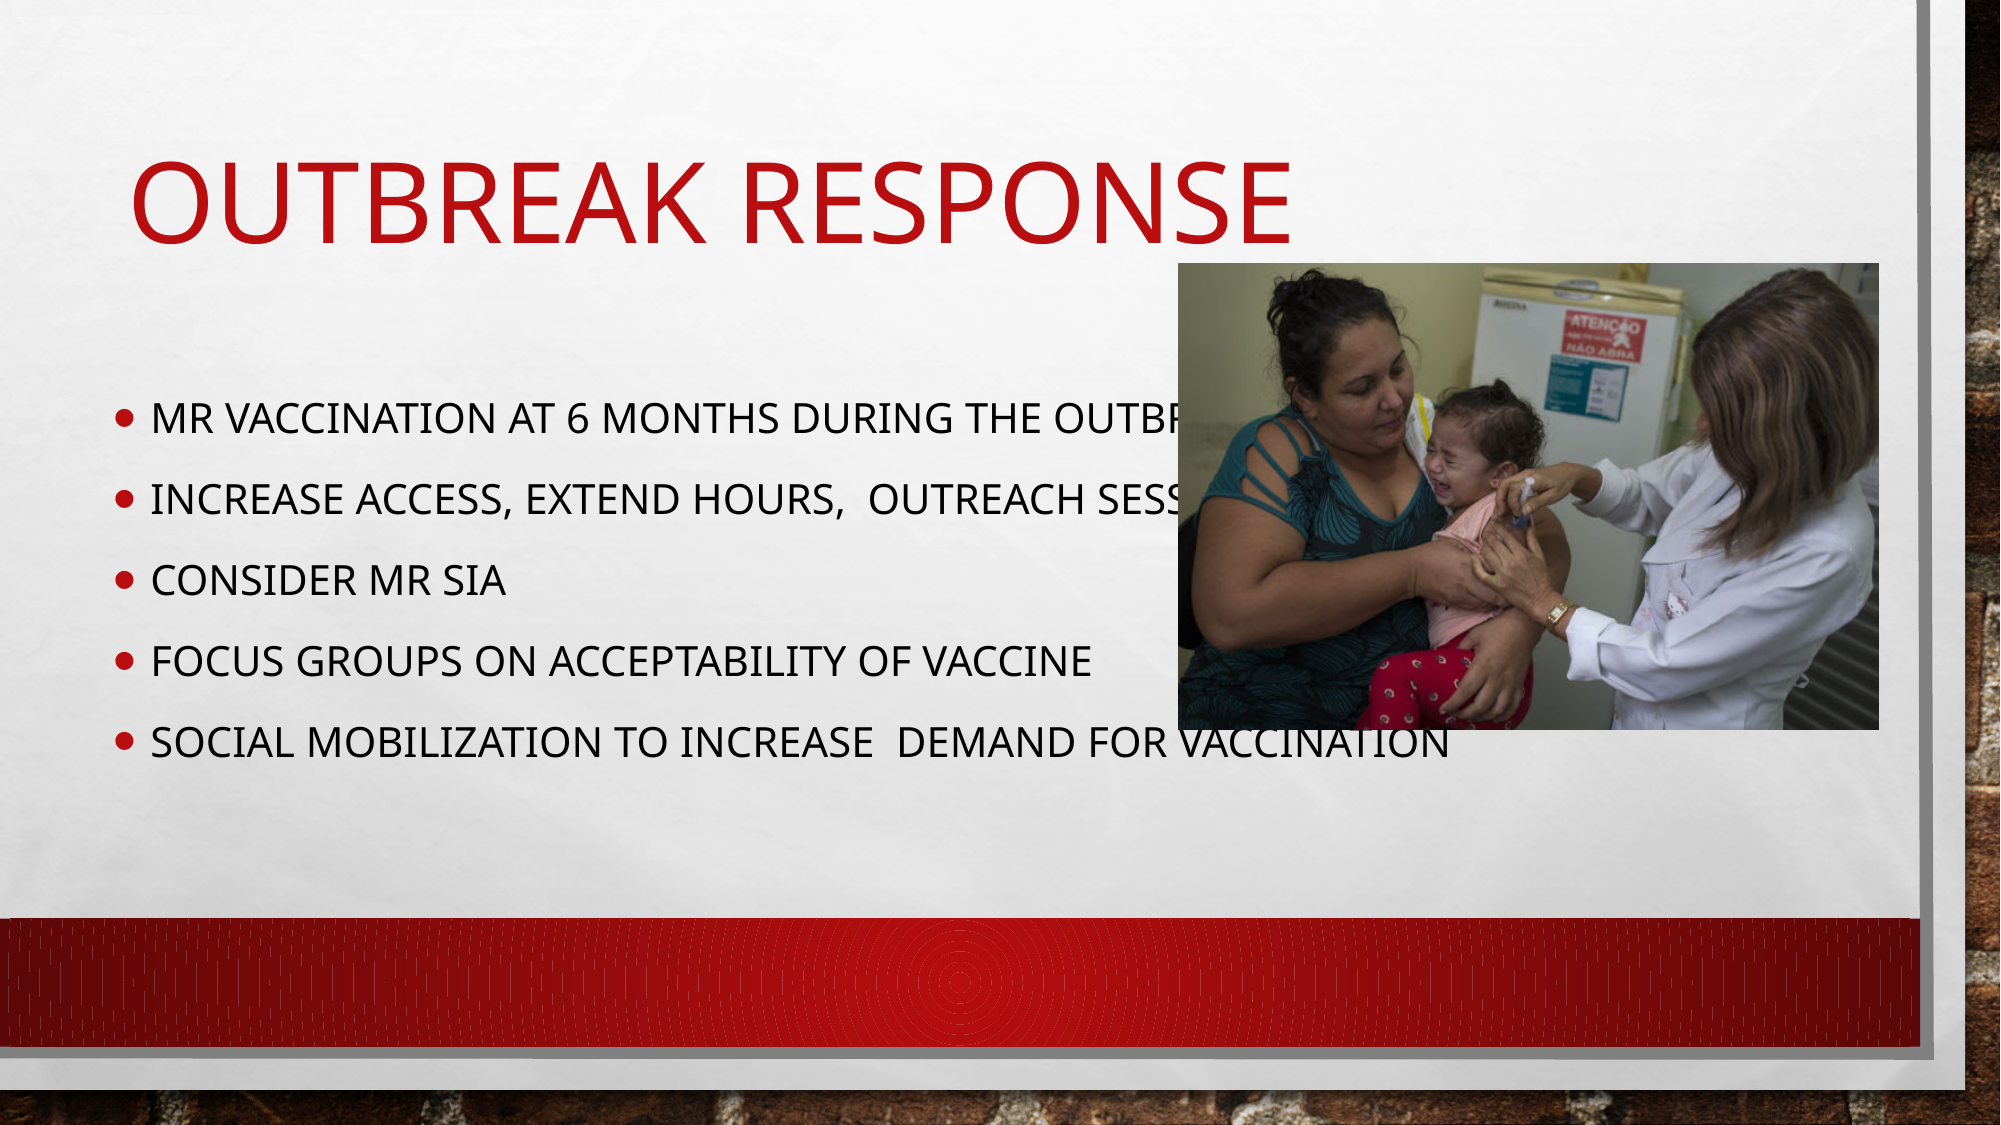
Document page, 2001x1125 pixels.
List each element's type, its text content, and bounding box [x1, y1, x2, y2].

picture [0, 0, 2000, 1125]
title Outbreak response [112, 112, 1818, 302]
picture [1178, 263, 1879, 730]
list MR vaccination AT 6 months during the outbreak Increase access, extend hours, outreach sessions Consider MR sia Focus groups on acceptability of vaccine Social mobilization to increase demand for vaccination [97, 340, 1803, 970]
